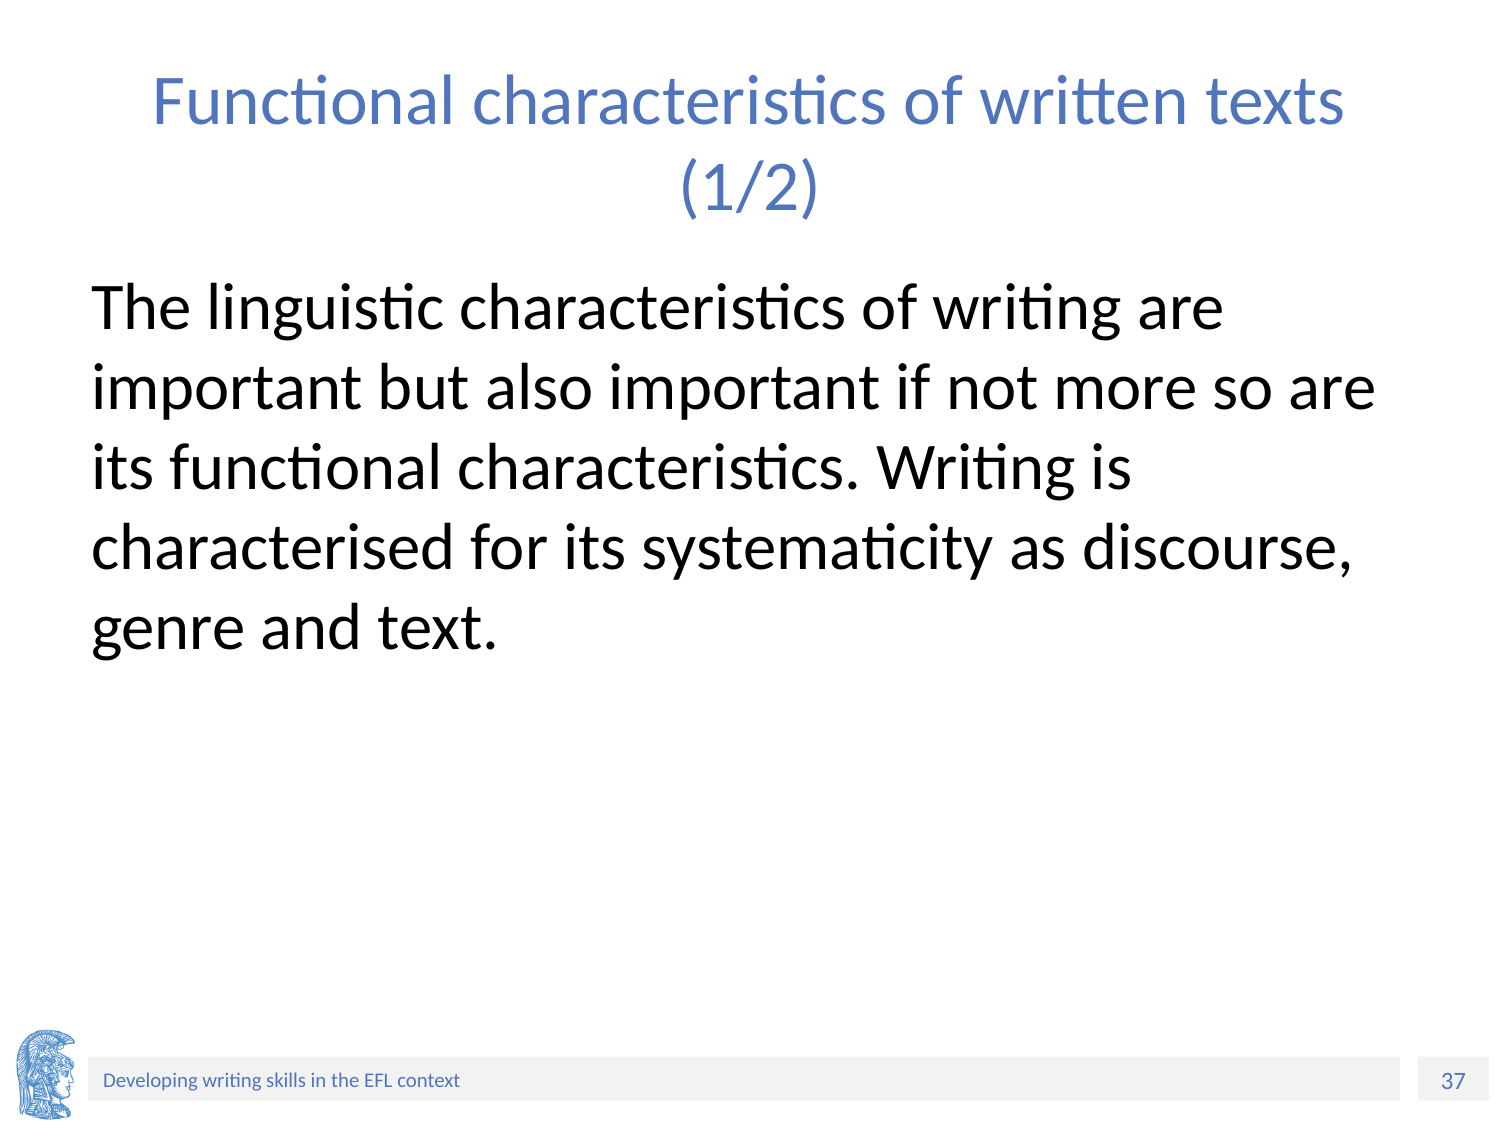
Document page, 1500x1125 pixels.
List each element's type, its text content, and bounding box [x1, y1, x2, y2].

list The linguistic characteristics of writing are important but also important if not more so are its functional characteristics. Writing is characterised for its systematicity as discourse, genre and text. [76, 255, 1427, 998]
title Functional characteristics of written texts (1/2) [75, 45, 1425, 233]
picture [9, 1026, 81, 1120]
